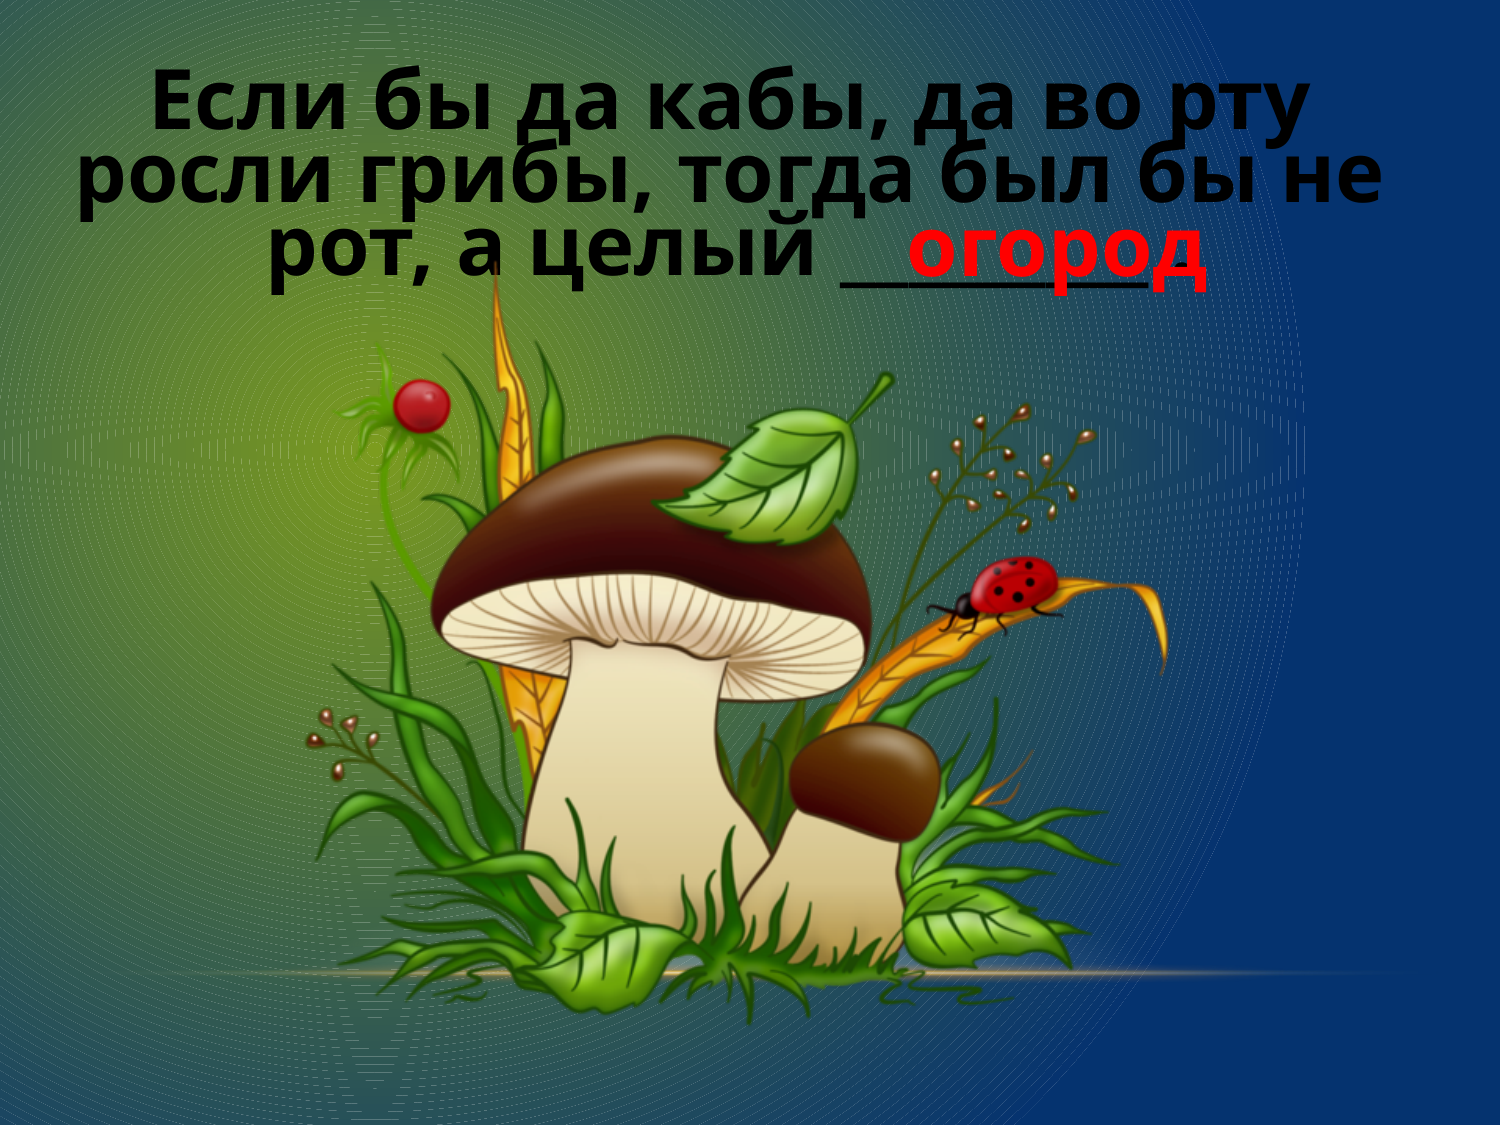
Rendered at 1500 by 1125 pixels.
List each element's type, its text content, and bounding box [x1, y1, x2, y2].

picture [0, 0, 1500, 1125]
text_box огород [891, 185, 1412, 302]
text_box Если бы да кабы‚ да во рту росли грибы, тогда был бы не рот, а целый _________ . [1, 78, 1451, 287]
